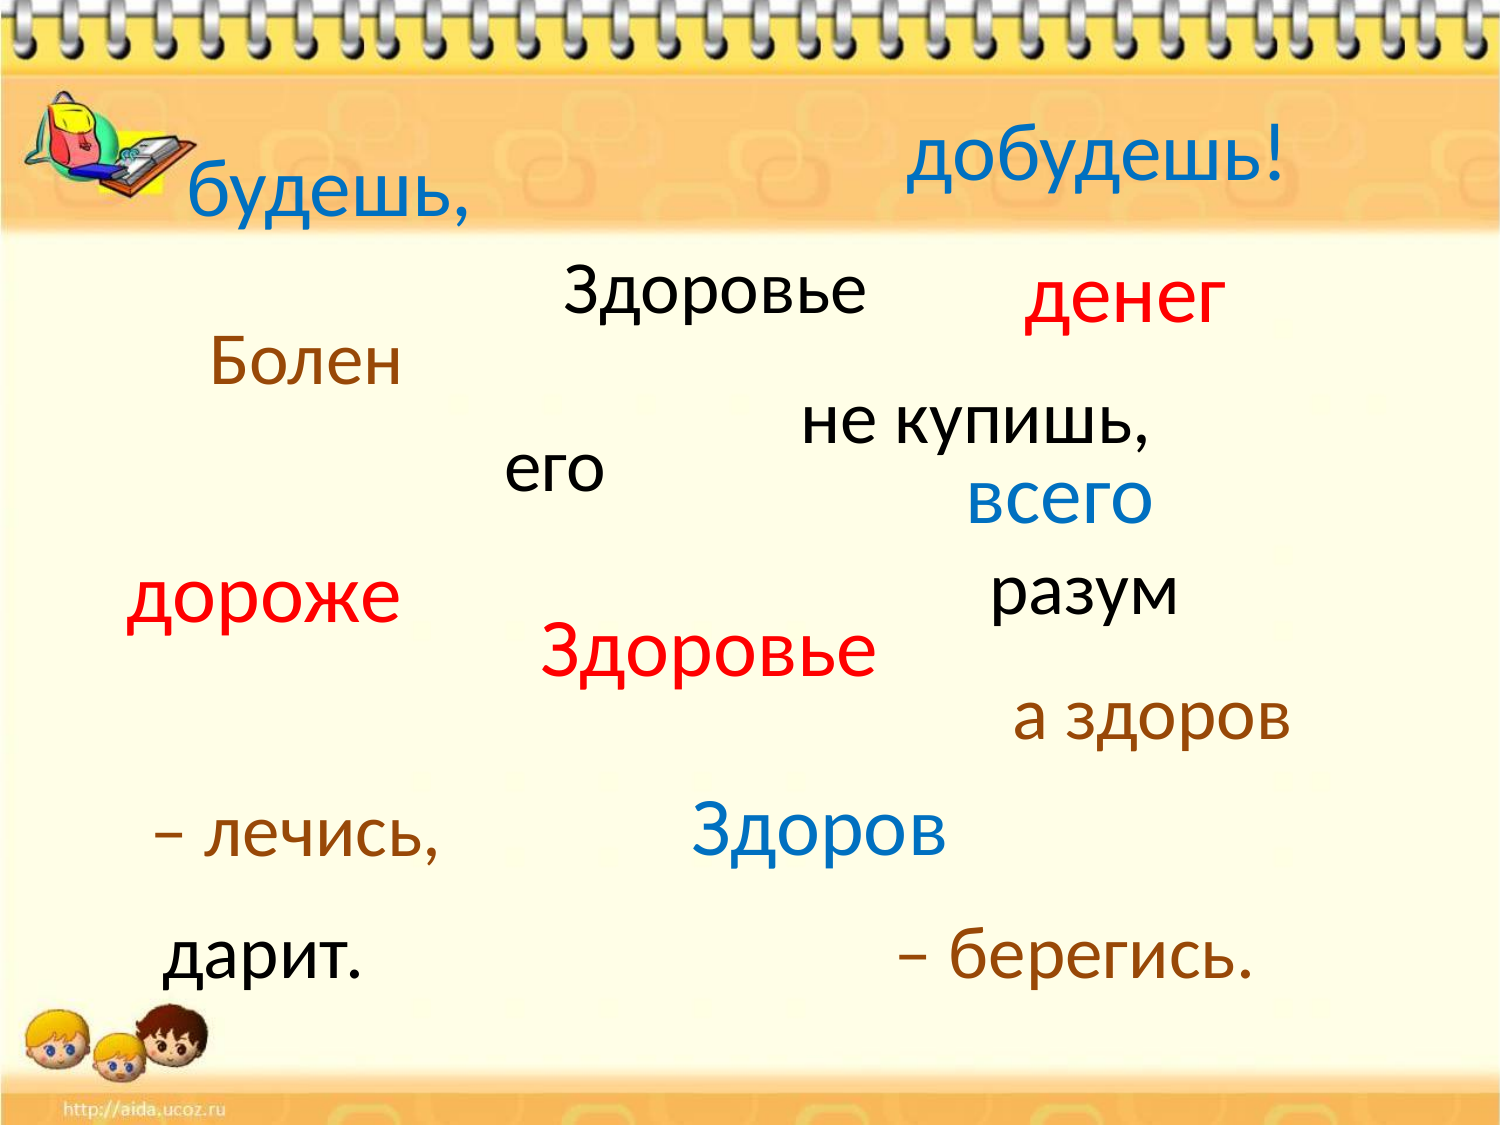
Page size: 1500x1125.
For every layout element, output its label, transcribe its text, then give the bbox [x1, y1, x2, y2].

text_box всего [950, 432, 1376, 548]
picture [0, 0, 1500, 1125]
text_box добудешь! [891, 90, 1353, 205]
text_box денег [1009, 231, 1400, 347]
text_box – берегись. [879, 895, 1424, 1001]
text_box Здоров [676, 764, 967, 880]
text_box Здоровье [549, 231, 916, 337]
text_box дарит. [147, 895, 455, 1001]
text_box будешь, [171, 125, 644, 241]
text_box – лечись, [135, 774, 844, 880]
text_box не купишь, [785, 361, 1258, 467]
text_box дороже [112, 532, 739, 647]
text_box Здоровье [525, 586, 1058, 701]
text_box его [490, 408, 796, 514]
text_box Болен [194, 302, 538, 408]
text_box разум [974, 532, 1306, 637]
text_box а здоров [998, 656, 1447, 762]
